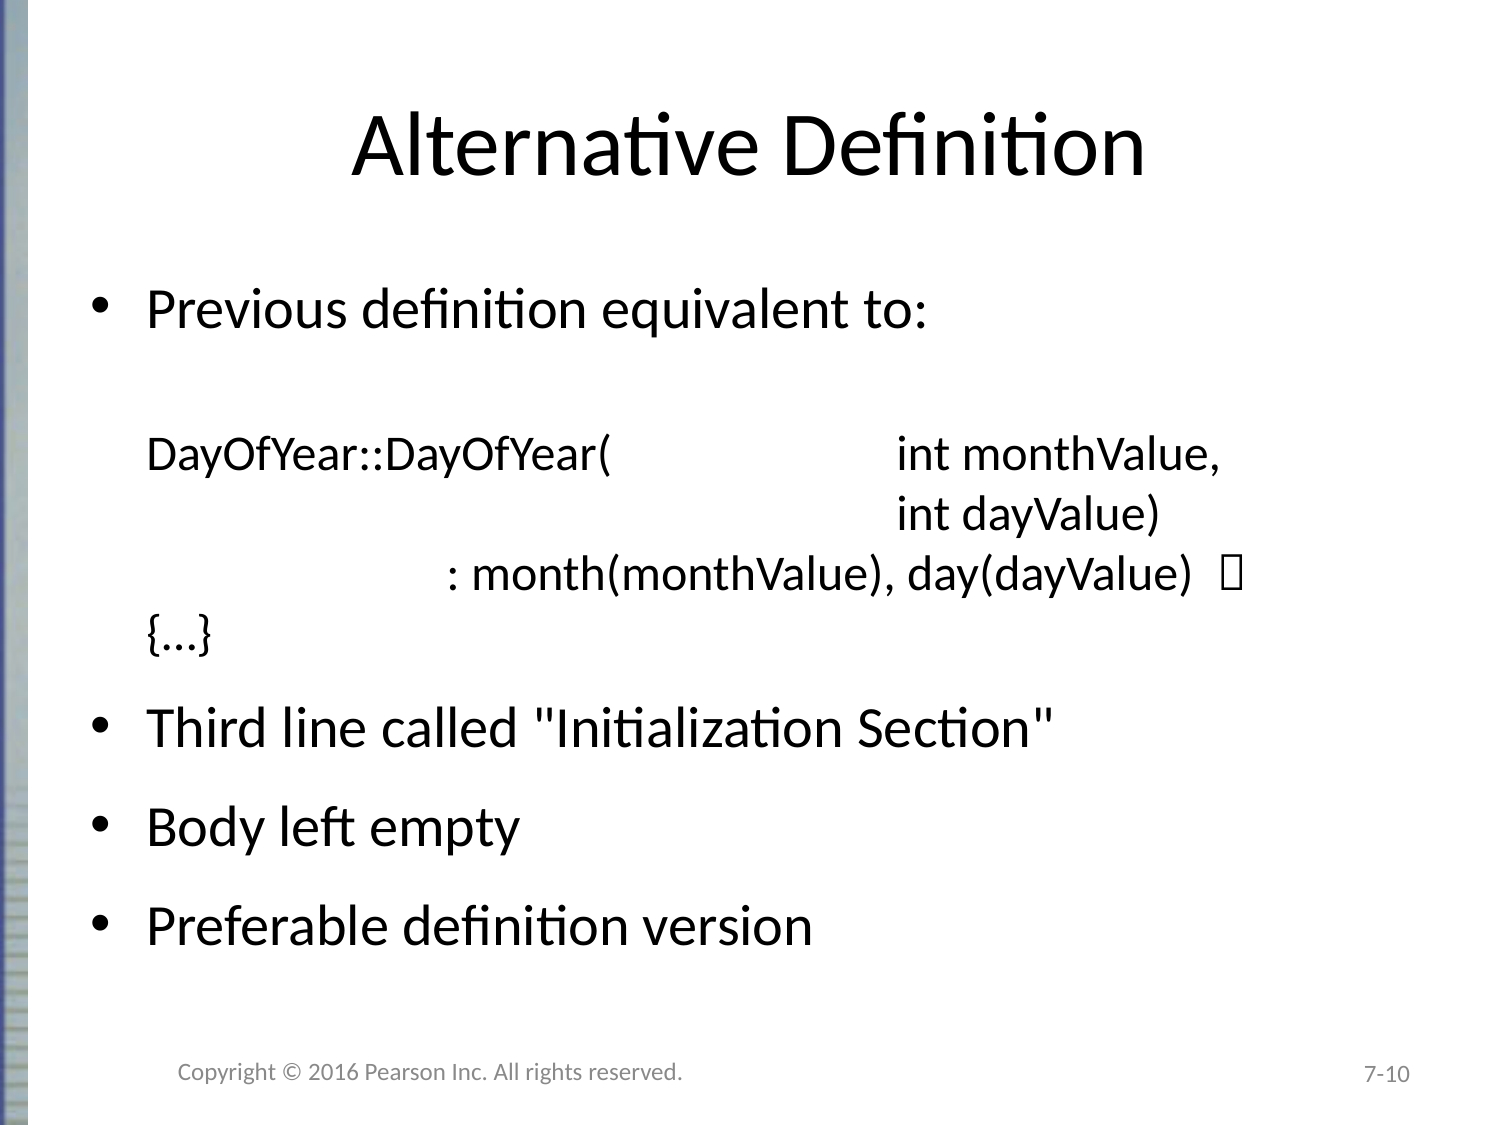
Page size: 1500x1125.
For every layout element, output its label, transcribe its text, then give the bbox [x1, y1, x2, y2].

footer Copyright © 2016 Pearson Inc. All rights reserved. [75, 1040, 788, 1100]
list Previous definition equivalent to: DayOfYear::DayOfYear( int monthValue, int dayValue) : month(monthValue), day(dayValue)  {…} Third line called "Initialization Section" Body left empty Preferable definition version [75, 262, 1425, 1005]
title Alternative Definition [75, 45, 1425, 233]
slide_number 7-10 [1074, 1042, 1425, 1103]
picture [0, 0, 28, 1125]
